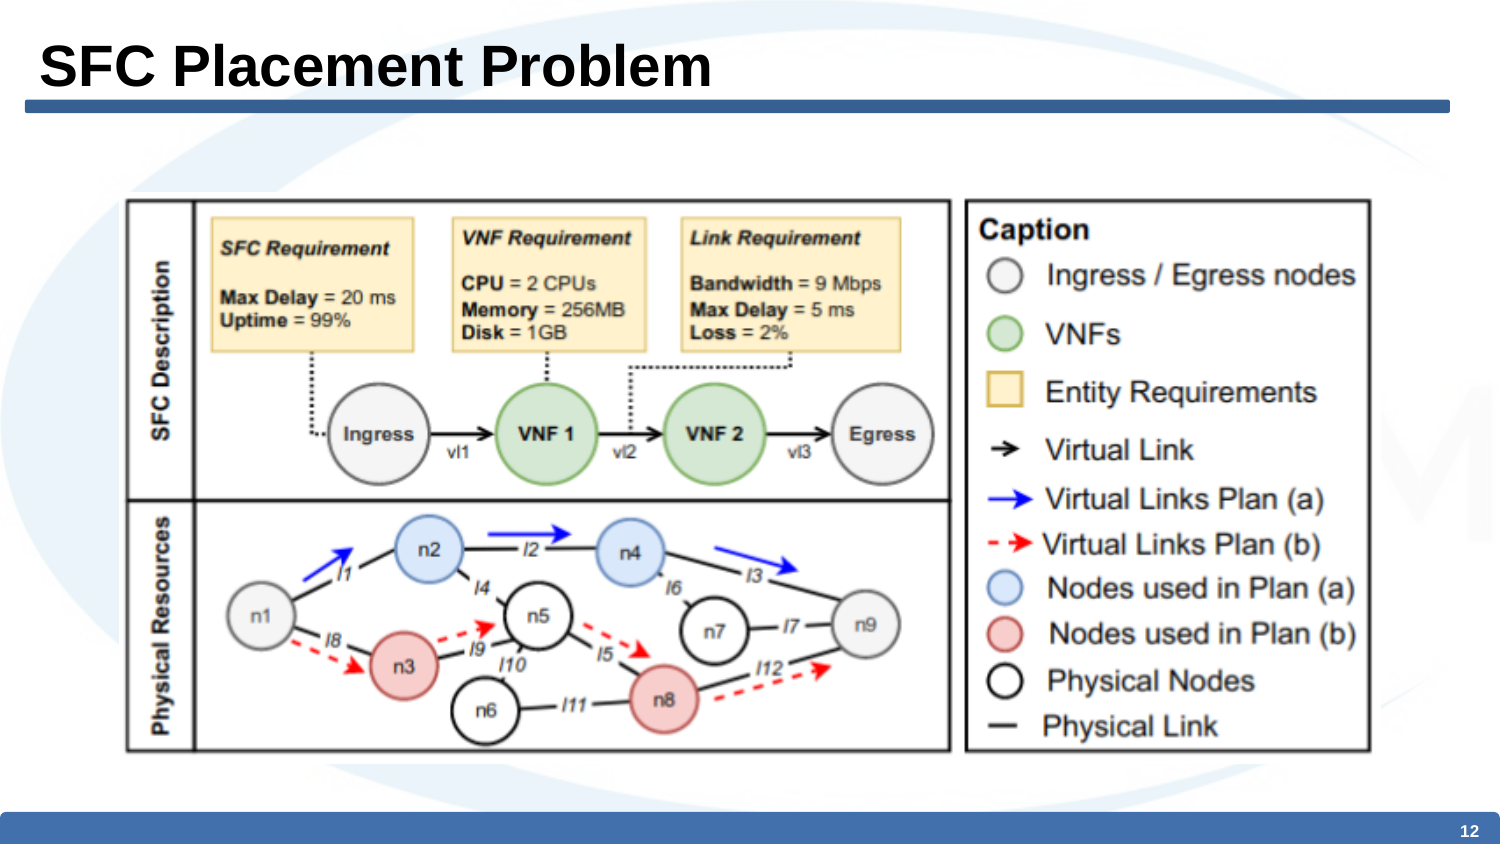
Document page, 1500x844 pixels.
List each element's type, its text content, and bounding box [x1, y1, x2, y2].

picture [119, 192, 1381, 765]
slide_number ‹#› [1319, 817, 1495, 844]
title SFC Placement Problem [24, 20, 1450, 100]
